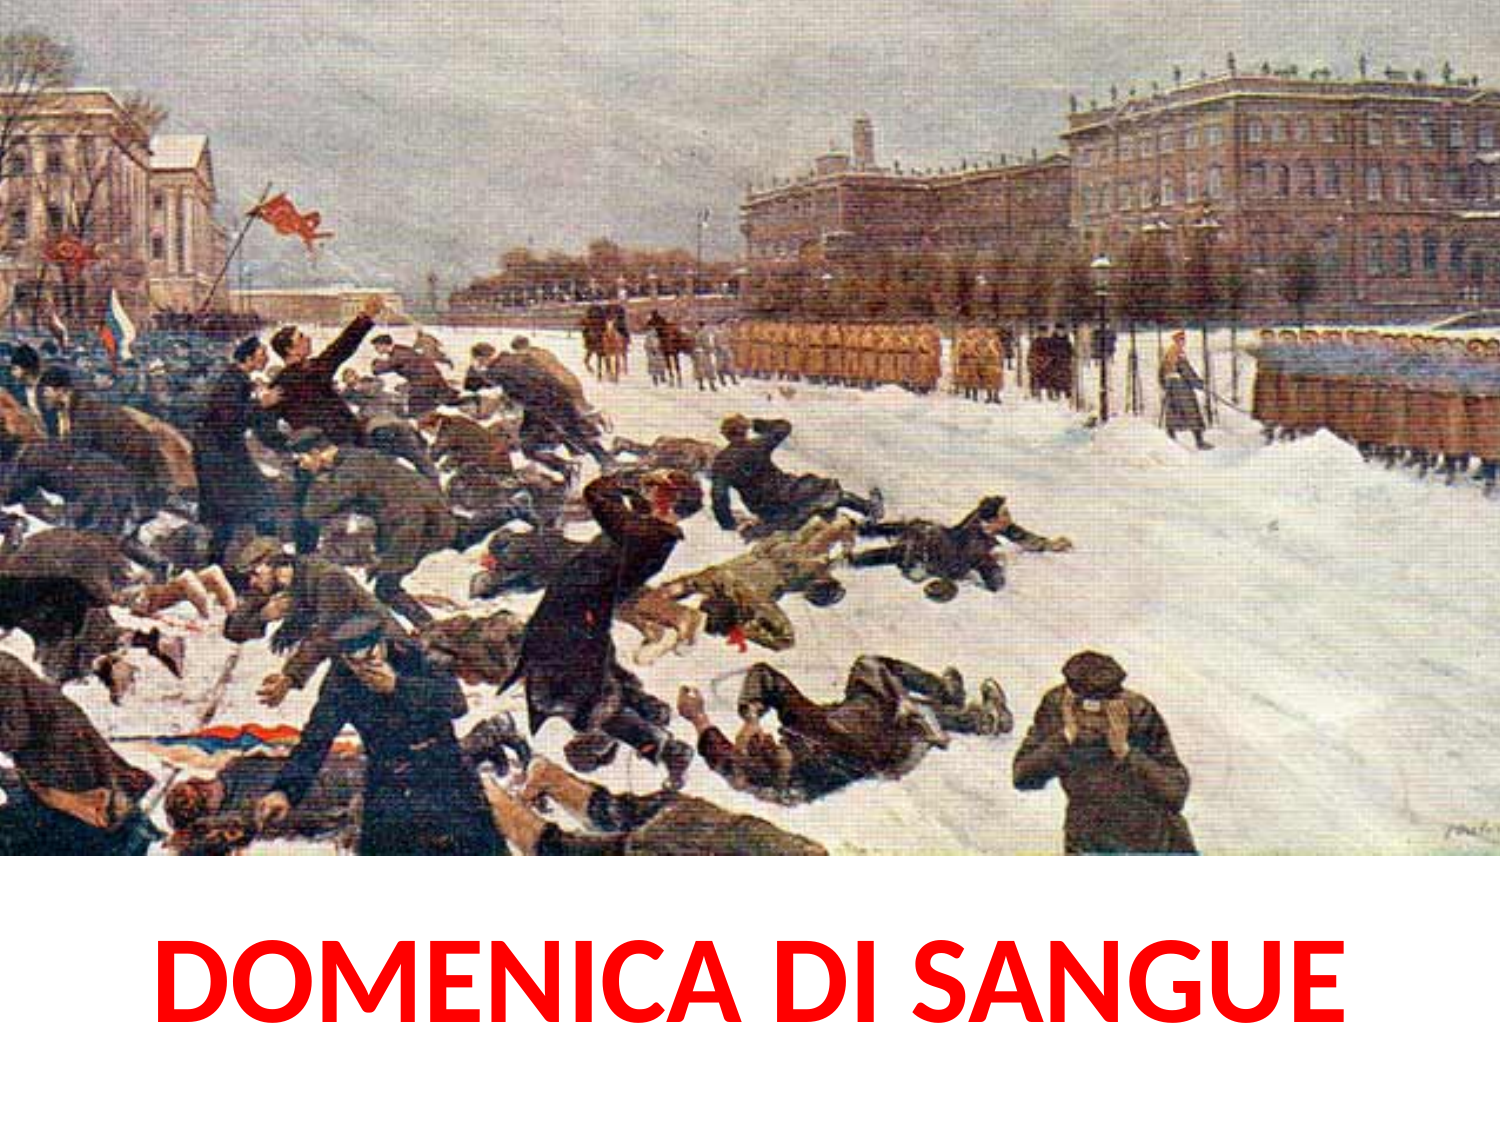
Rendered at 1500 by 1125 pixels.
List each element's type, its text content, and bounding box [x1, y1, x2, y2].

picture [0, 0, 1500, 856]
text_box DOMENICA DI SANGUE [35, 890, 1465, 1056]
